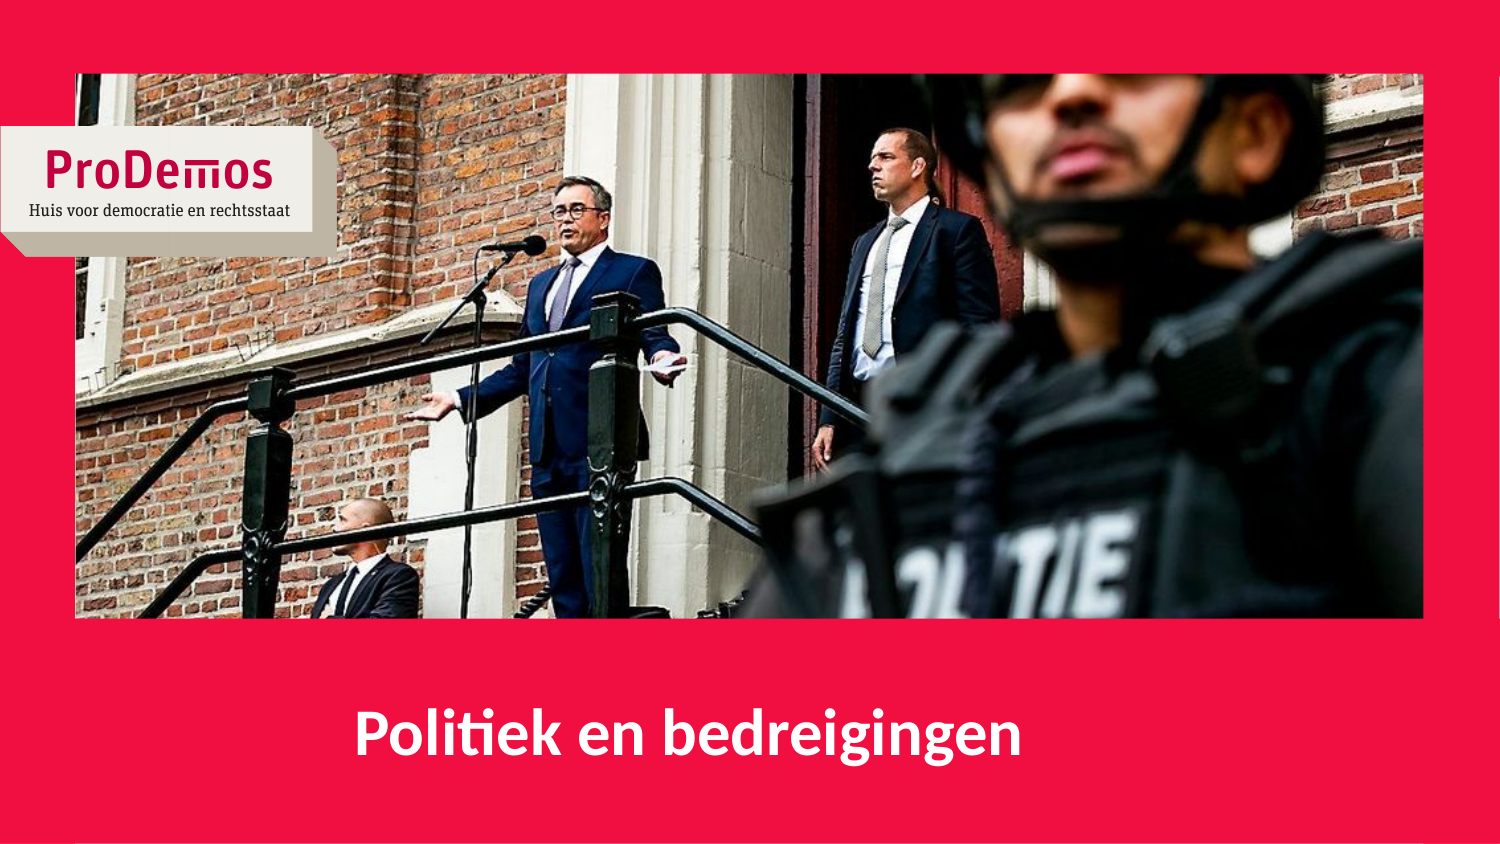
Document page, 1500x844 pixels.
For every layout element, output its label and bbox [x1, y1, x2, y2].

picture [0, 126, 337, 257]
text_box [0, 0, 1500, 844]
